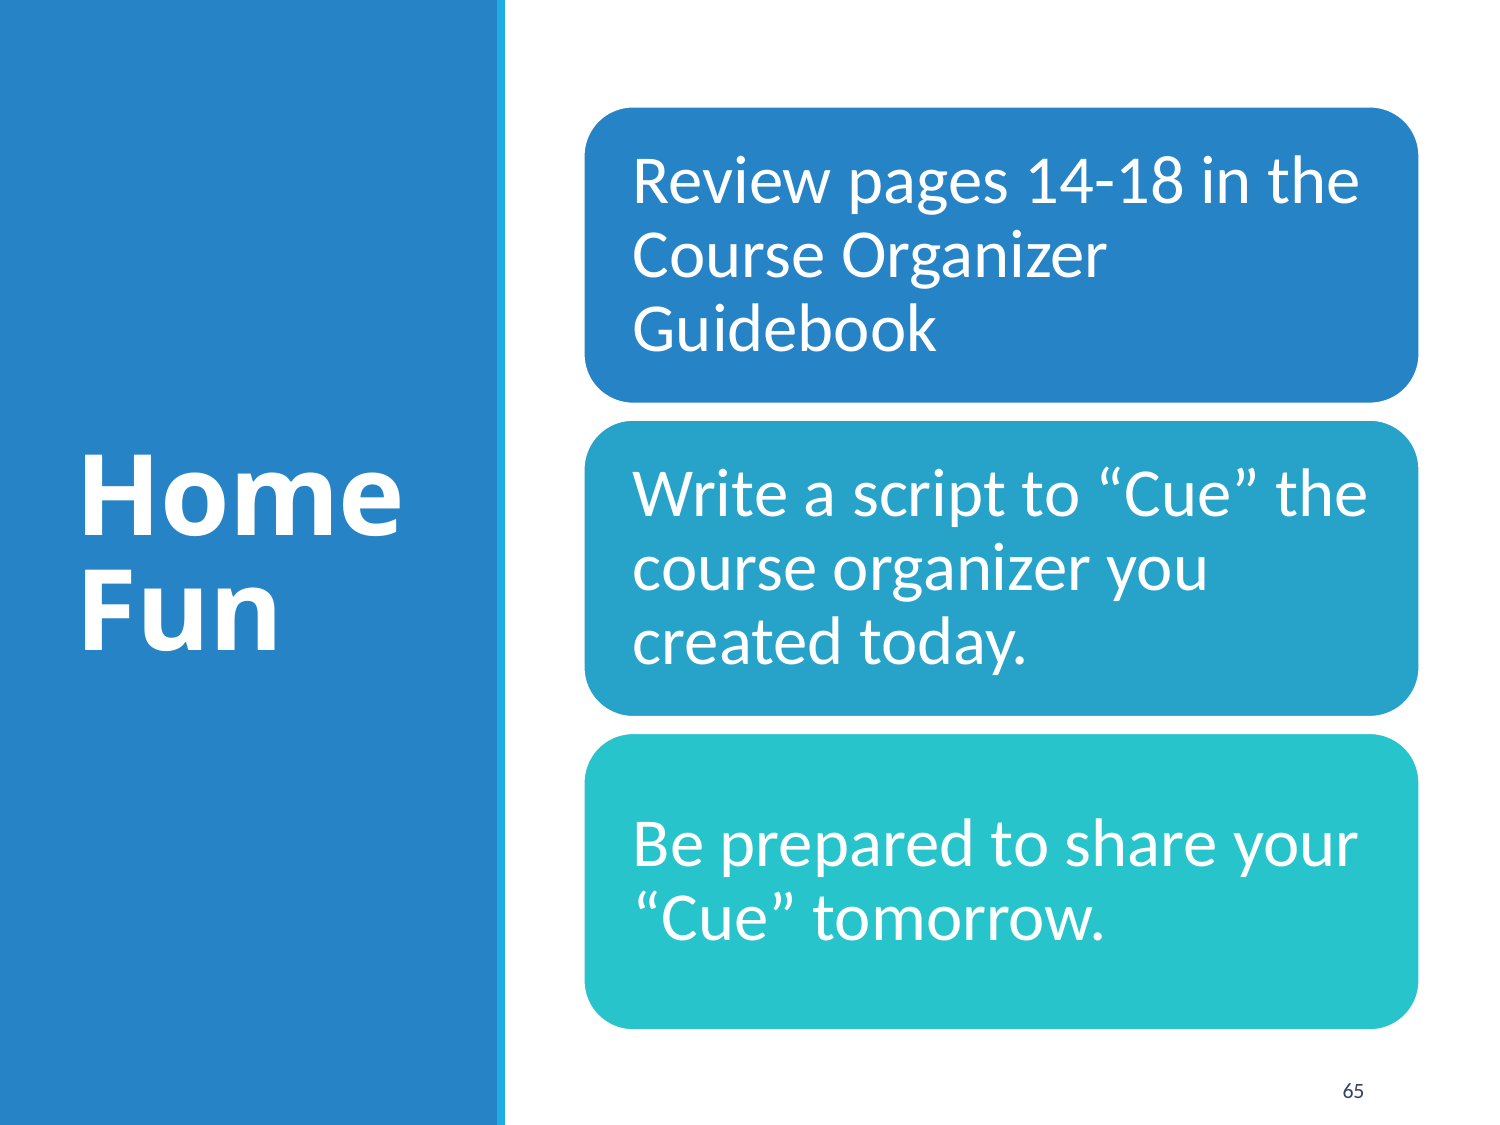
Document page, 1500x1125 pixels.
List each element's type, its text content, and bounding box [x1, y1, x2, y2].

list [582, 104, 1421, 1033]
title Home Fun [60, 84, 441, 1032]
text_box [0, 0, 496, 1125]
text_box [506, 0, 1500, 1125]
slide_number 65 [1245, 1059, 1380, 1120]
text_box [496, 0, 506, 1125]
